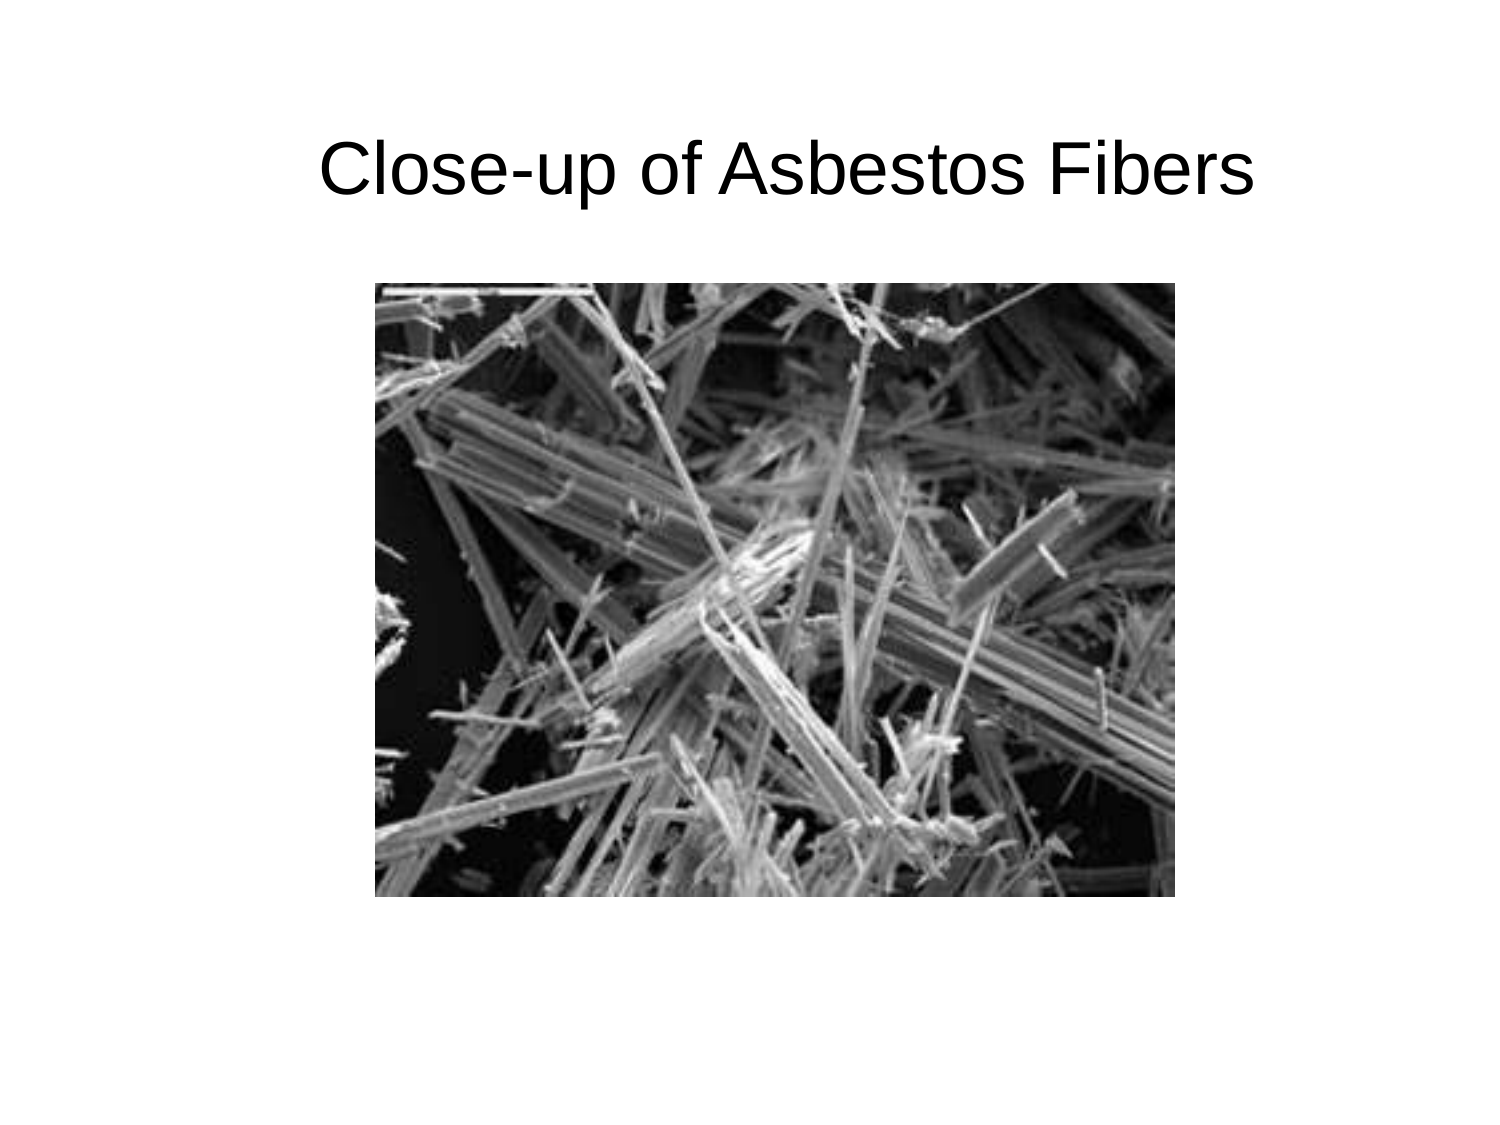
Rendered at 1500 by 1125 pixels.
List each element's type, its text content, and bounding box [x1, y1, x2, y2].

picture [374, 283, 1176, 898]
text_box Close-up of Asbestos Fibers [174, 112, 1400, 218]
